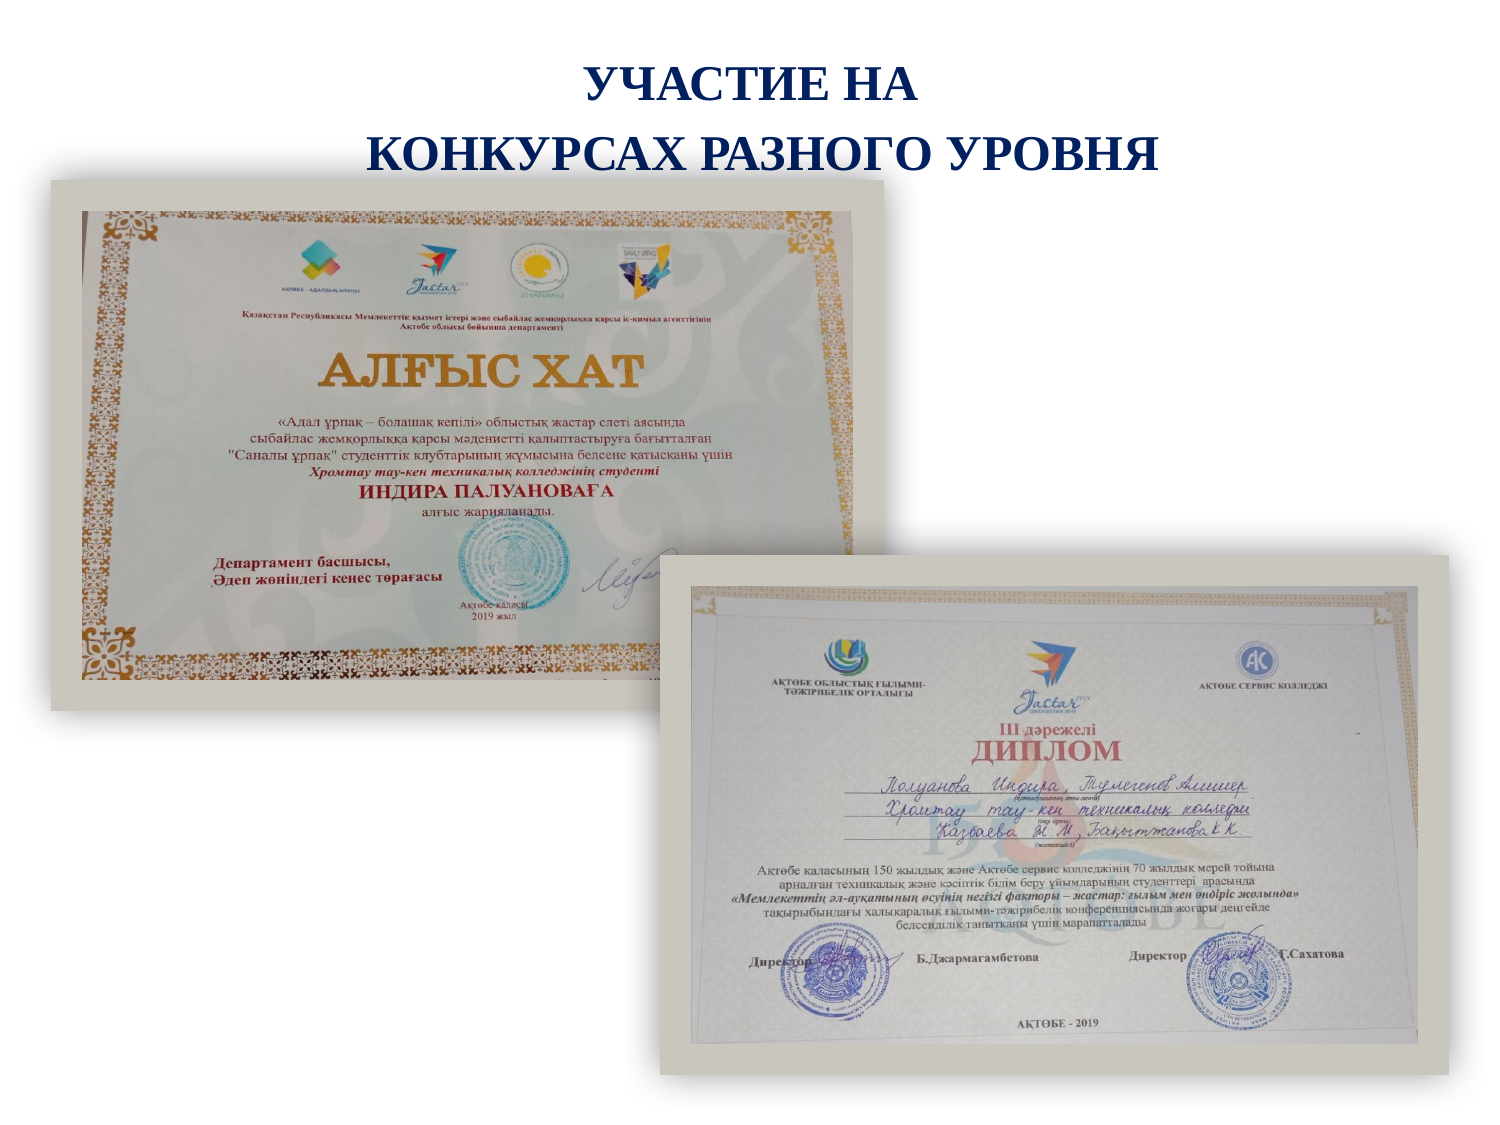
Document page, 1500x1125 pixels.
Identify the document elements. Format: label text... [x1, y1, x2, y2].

picture [81, 210, 1419, 1044]
list УЧАСТИЕ НА КОНКУРСАХ РАЗНОГО УРОВНЯ [82, 70, 1432, 282]
